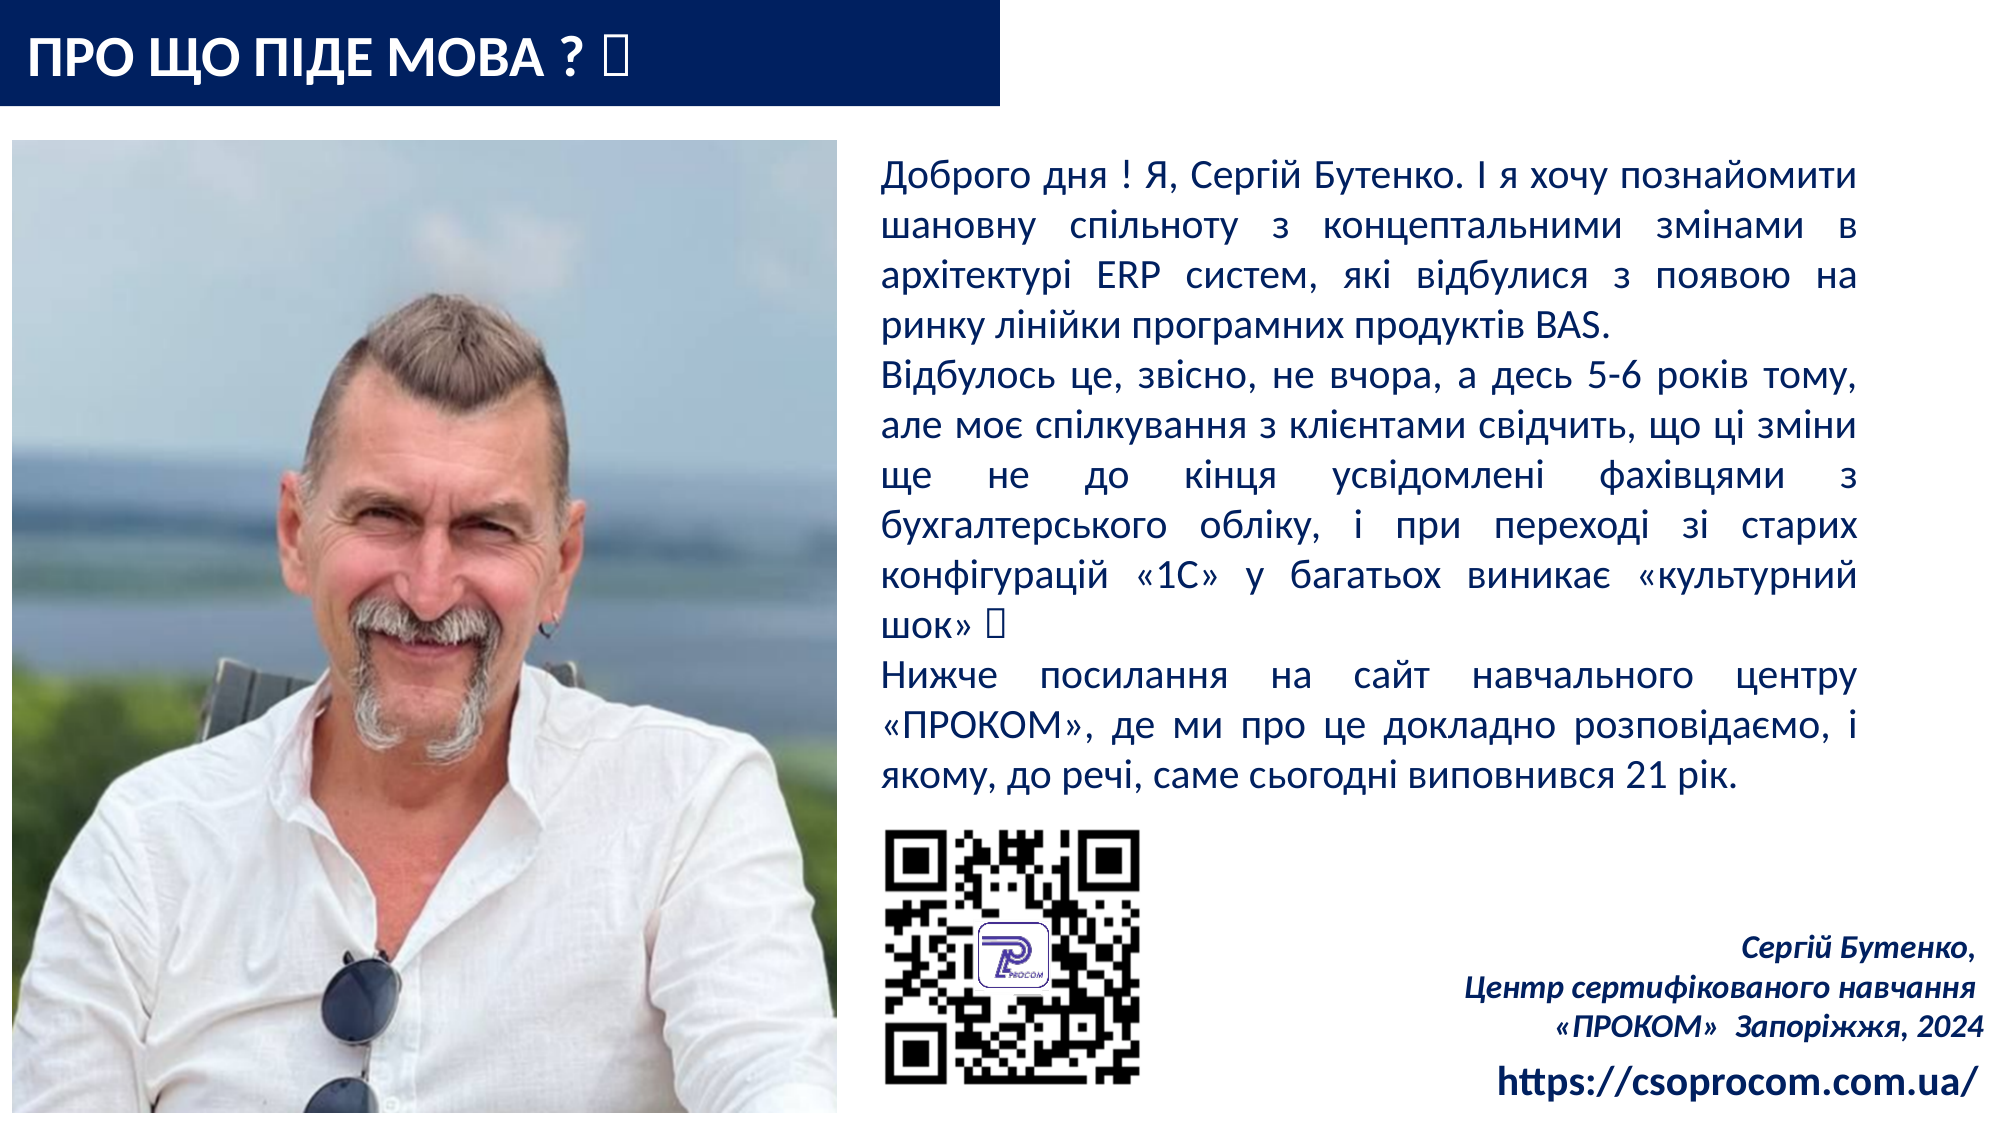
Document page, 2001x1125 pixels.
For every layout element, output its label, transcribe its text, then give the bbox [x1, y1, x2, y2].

text_box Сергій Бутенко, Центр сертифікованого навчання «ПРОКОМ» Запоріжжя, 2024 [1388, 917, 1999, 1052]
text_box ПРО ЩО ПІДЕ МОВА ?  [0, 0, 1000, 107]
text_box https://csoprocom.com.ua/ [1482, 1046, 1999, 1112]
picture [12, 140, 837, 1113]
picture [880, 823, 1143, 1087]
text_box Доброго дня ! Я, Сергій Бутенко. І я хочу познайомити шановну спільноту з концептальними змінами в архітектурі ERP систем, які відбулися з появою на ринку лінійки програмних продуктів BAS. Відбулось це, звісно, не вчора, а десь 5-6 років тому, але моє спілкування з клієнтами свідчить, що ці зміни ще не до кінця усвідомлені фахівцями з бухгалтерського обліку, і при переході зі старих конфігурацій «1С» у багатьох виникає «культурний шок»  Нижче посилання на сайт навчального центру «ПРОКОМ», де ми про це докладно розповідаємо, і якому, до речі, саме сьогодні виповнився 21 рік. [865, 139, 1873, 805]
